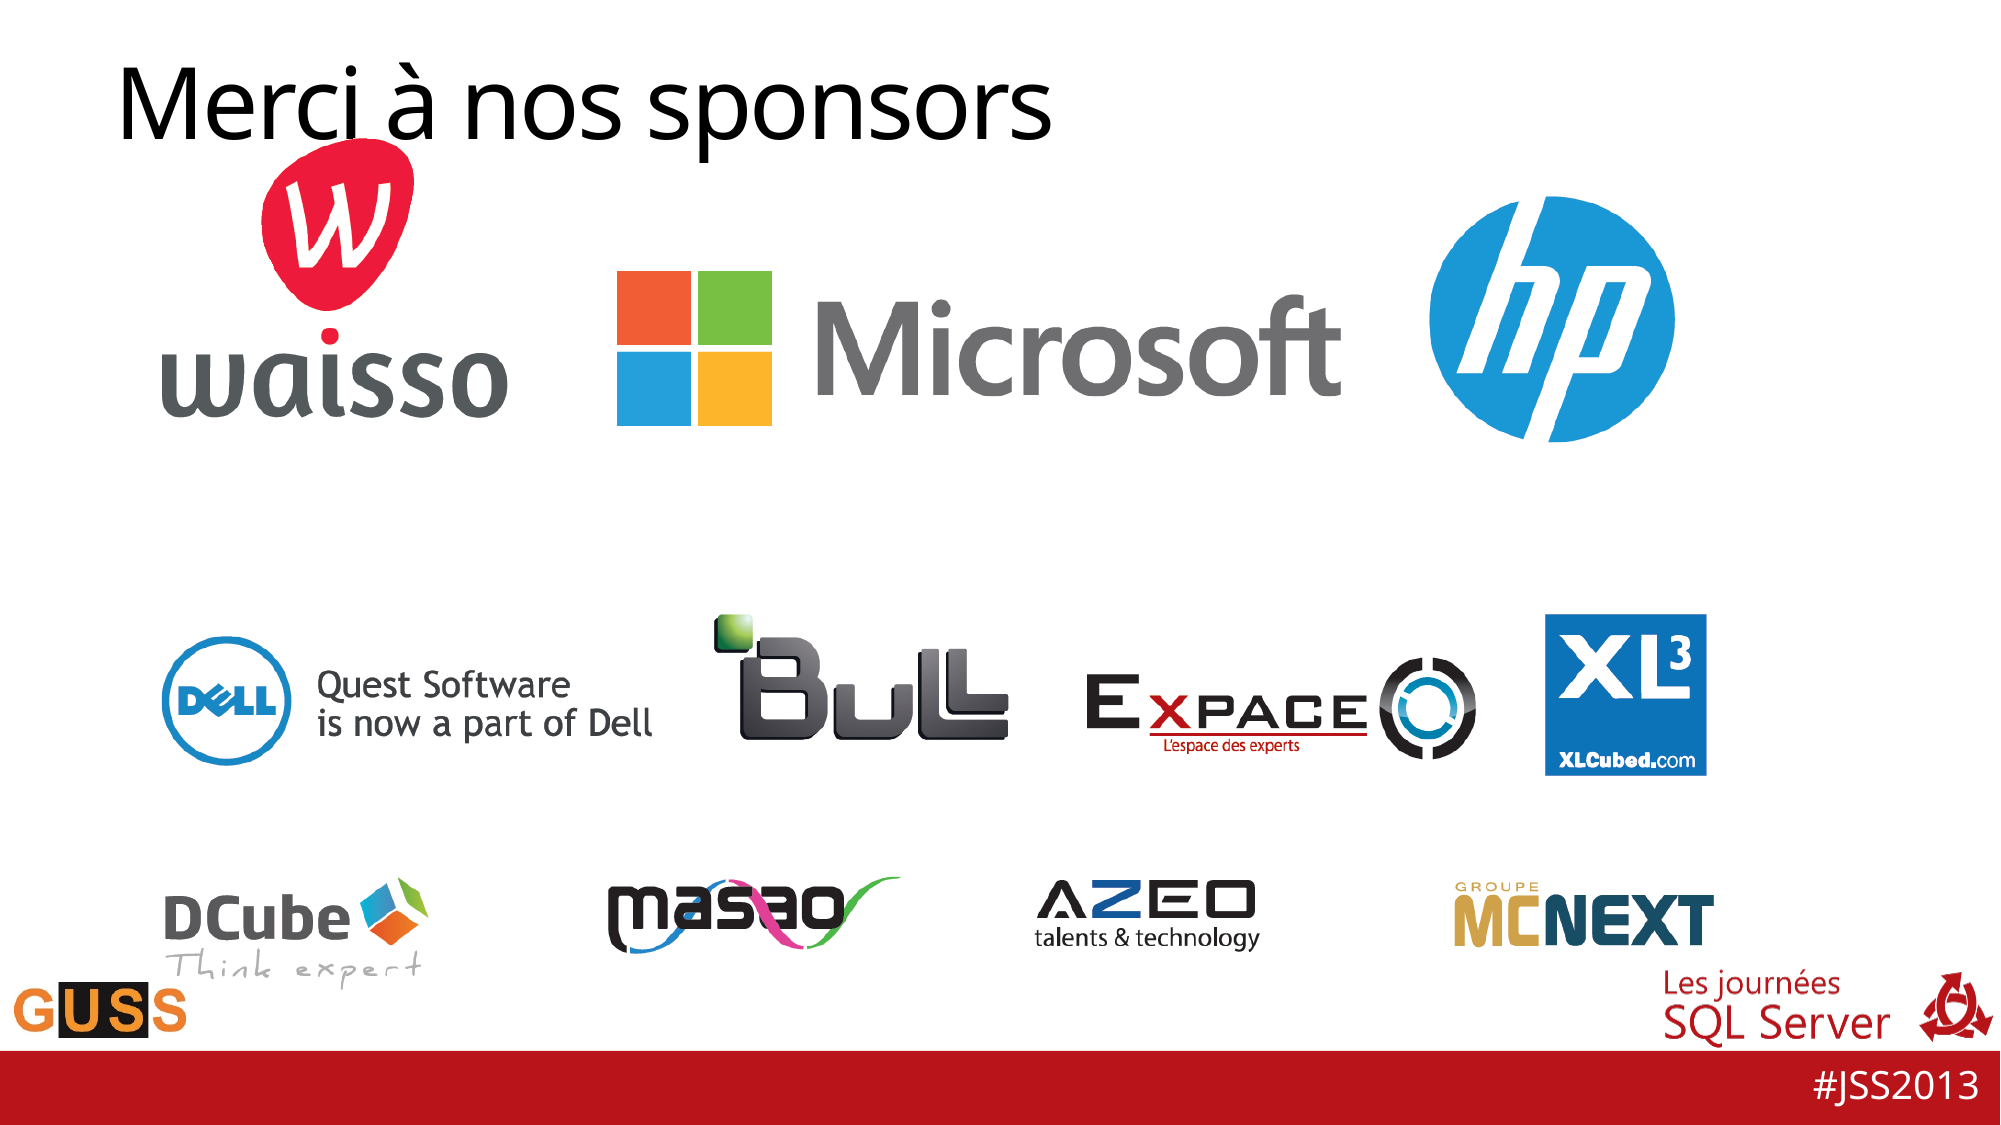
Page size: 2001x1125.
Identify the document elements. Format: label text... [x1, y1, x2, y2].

title Merci à nos sponsors [99, 45, 1945, 153]
picture [14, 134, 2000, 1051]
